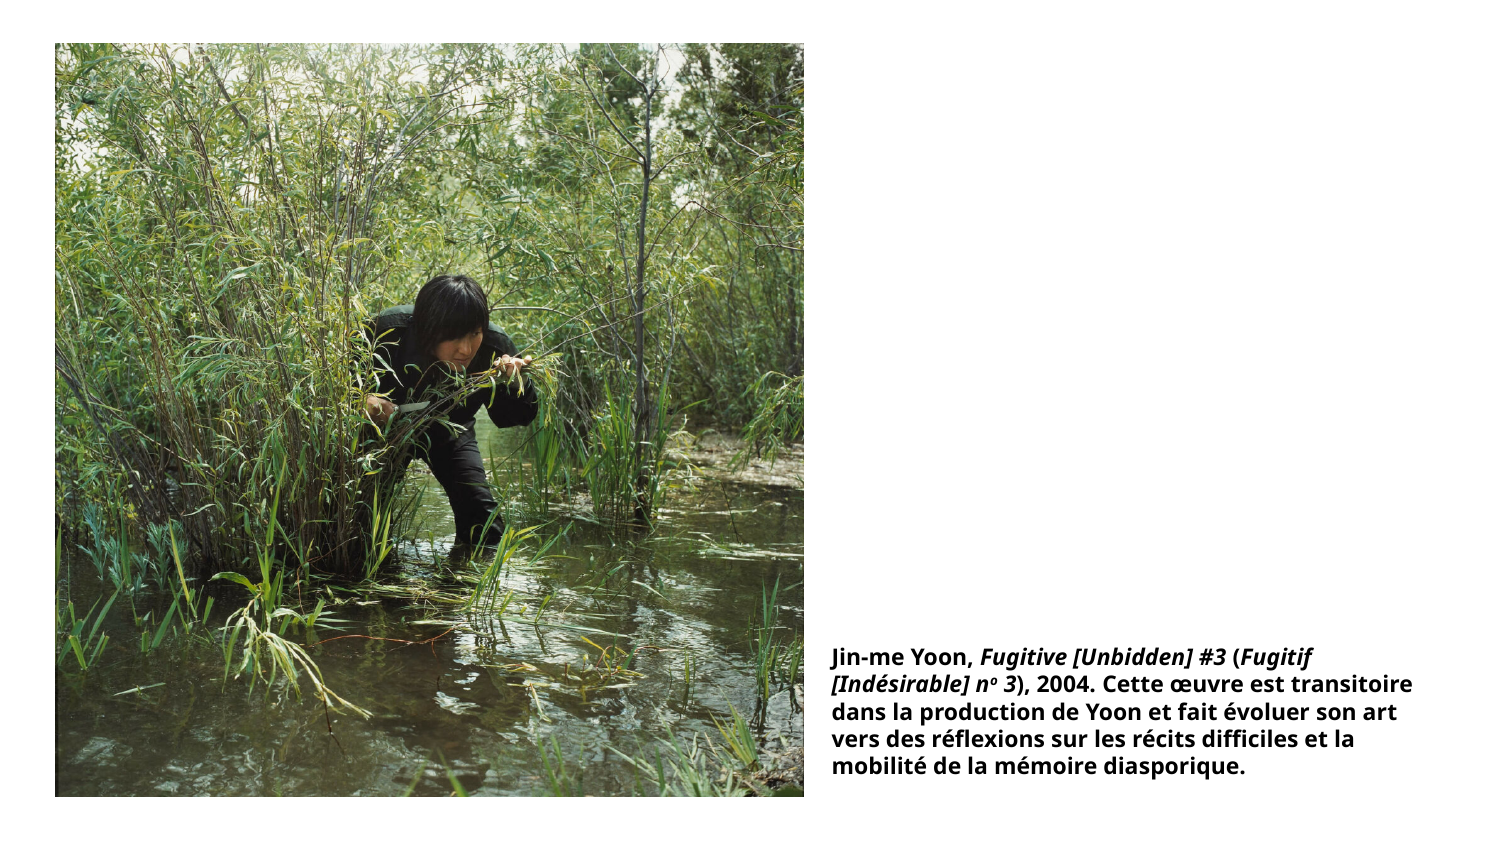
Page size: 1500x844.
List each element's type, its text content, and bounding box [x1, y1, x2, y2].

picture [55, 43, 804, 797]
text_box Jin-me Yoon, Fugitive [Unbidden] #3 (Fugitif [Indésirable] no 3), 2004. Cette œuvre est transitoire dans la production de Yoon et fait évoluer son art vers des réflexions sur les récits difficiles et la mobilité de la mémoire diasporique. [816, 627, 1444, 795]
